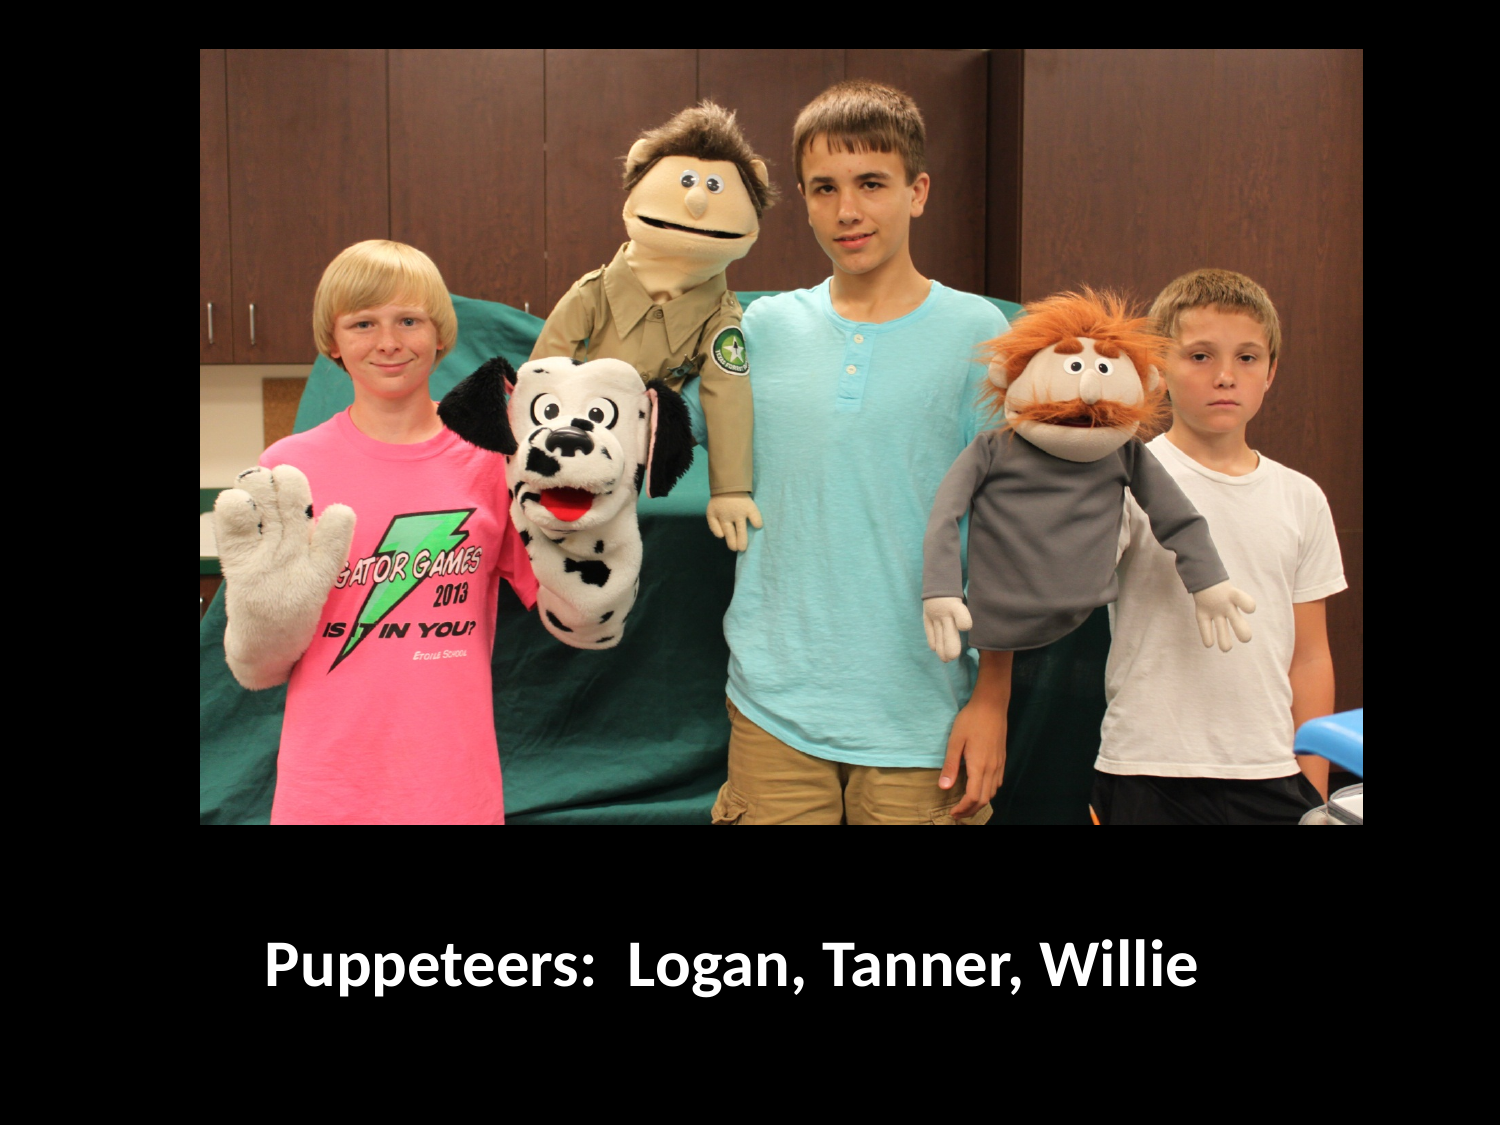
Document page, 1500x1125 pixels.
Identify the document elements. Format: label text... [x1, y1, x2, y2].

text_box Puppeteers: Logan, Tanner, Willie [249, 912, 1325, 1008]
picture [199, 49, 1363, 826]
